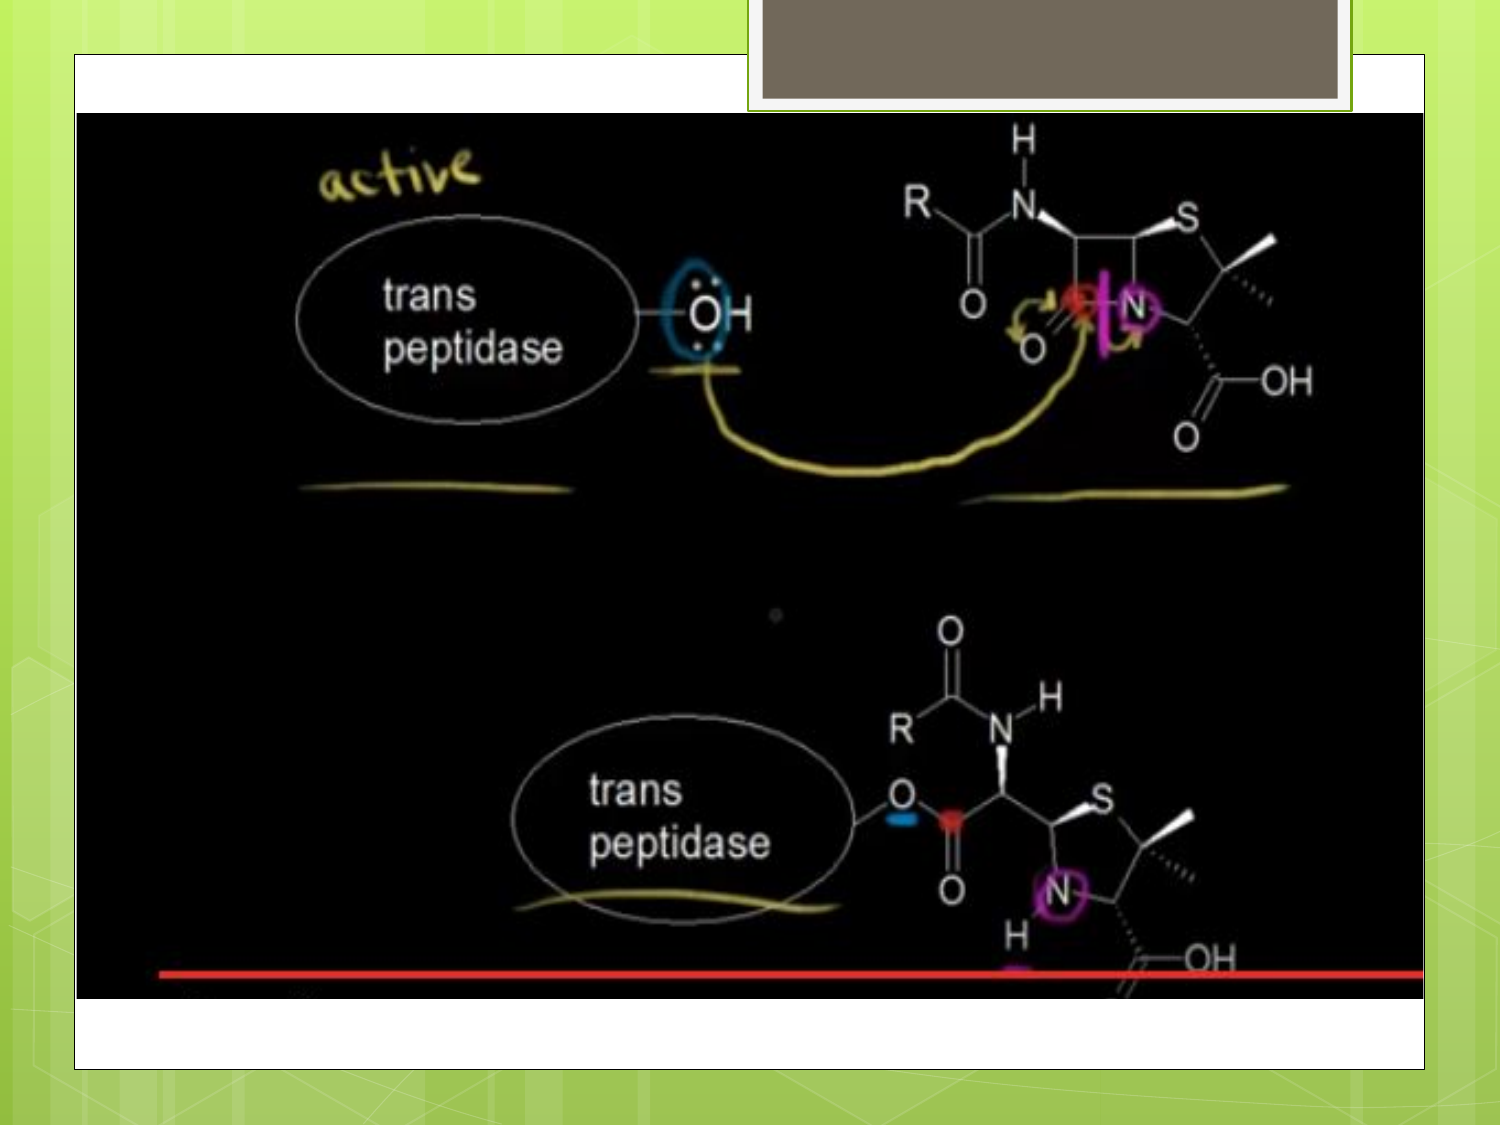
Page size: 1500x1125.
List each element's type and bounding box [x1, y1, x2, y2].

list [76, 113, 1424, 999]
